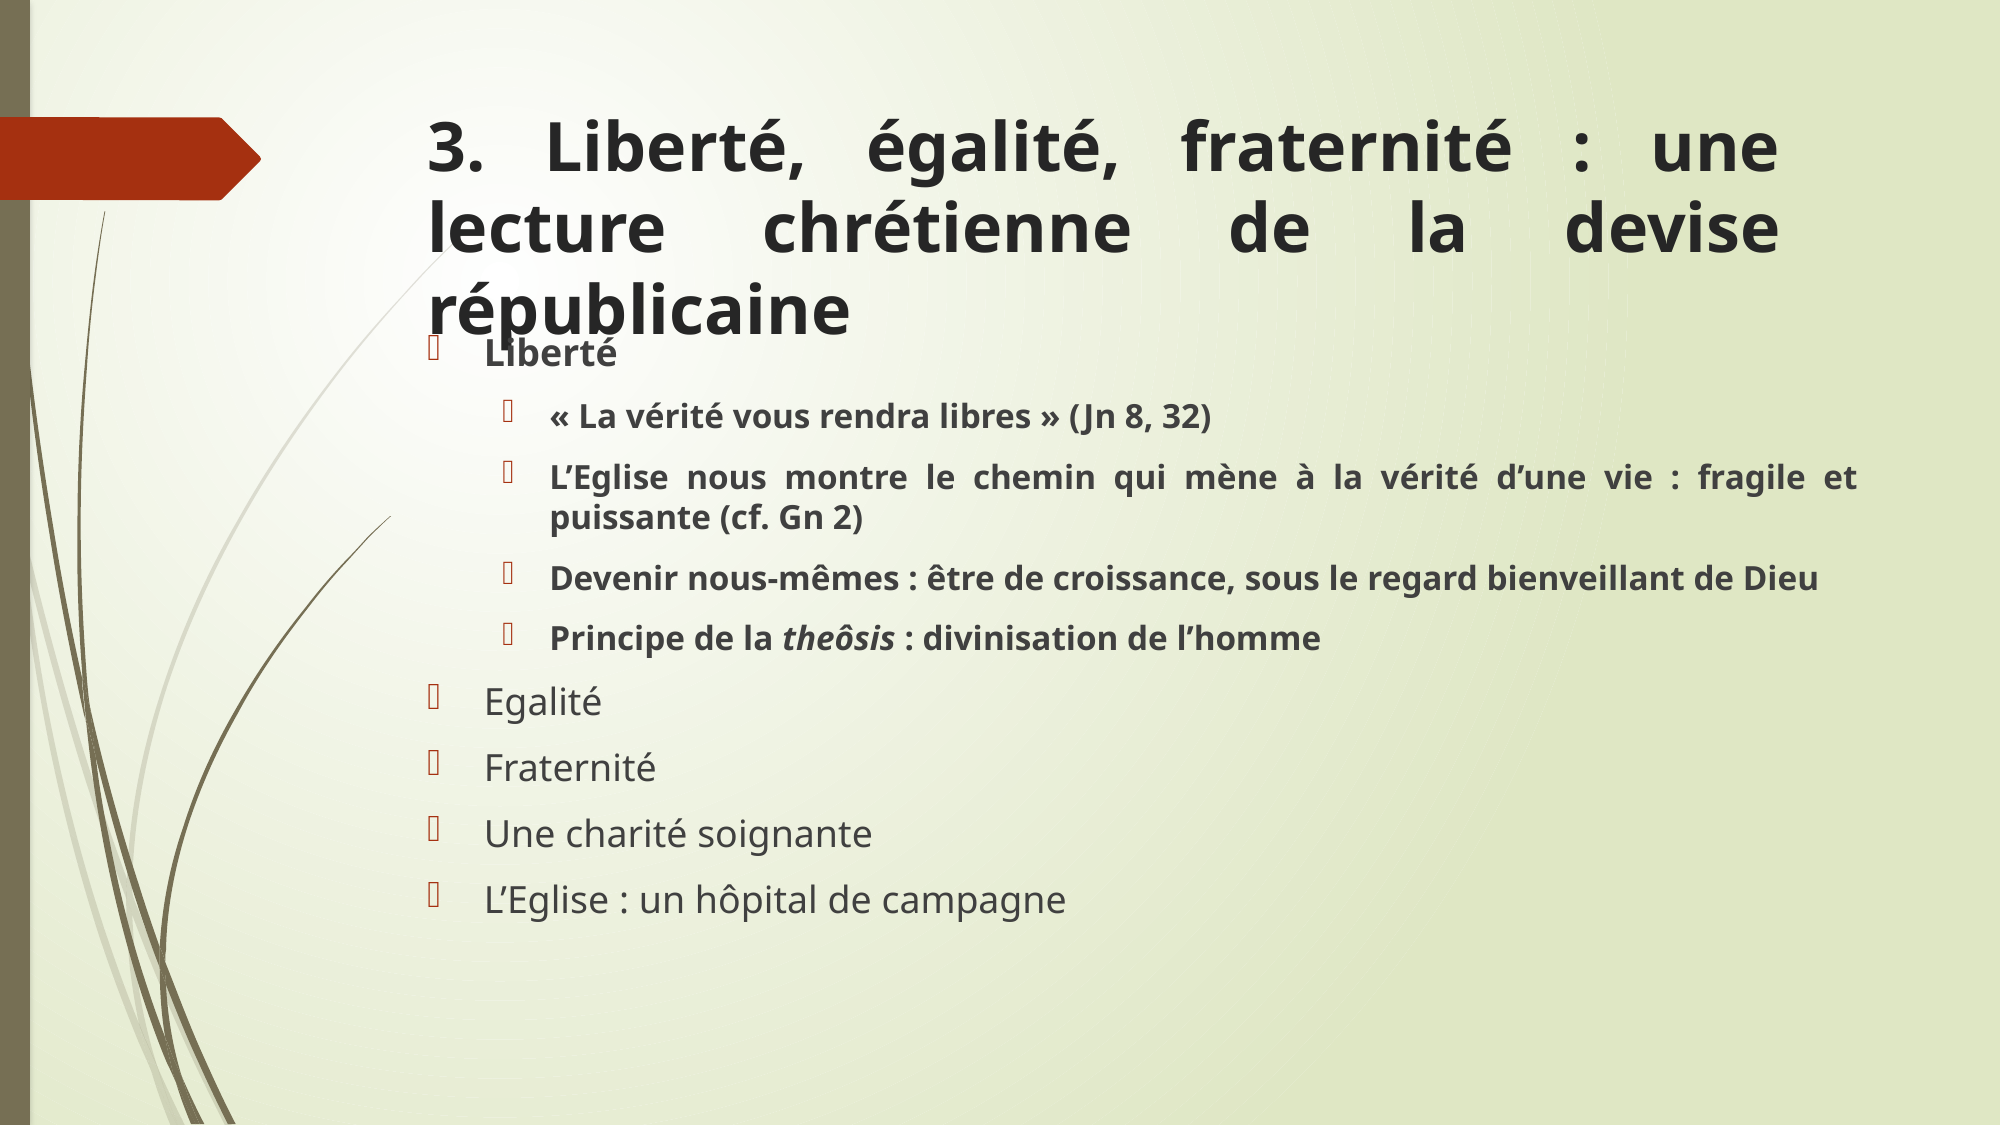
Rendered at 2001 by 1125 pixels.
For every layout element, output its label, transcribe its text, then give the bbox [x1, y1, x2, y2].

title 3. Liberté, égalité, fraternité : une lecture chrétienne de la devise républicaine [412, 95, 1797, 321]
list Liberté « La vérité vous rendra libres » (Jn 8, 32) L’Eglise nous montre le chemin qui mène à la vérité d’une vie : fragile et puissante (cf. Gn 2) Devenir nous-mêmes : être de croissance, sous le regard bienveillant de Dieu Principe de la theôsis : divinisation de l’homme Egalité Fraternité Une charité soignante L’Eglise : un hôpital de campagne [412, 321, 1875, 942]
